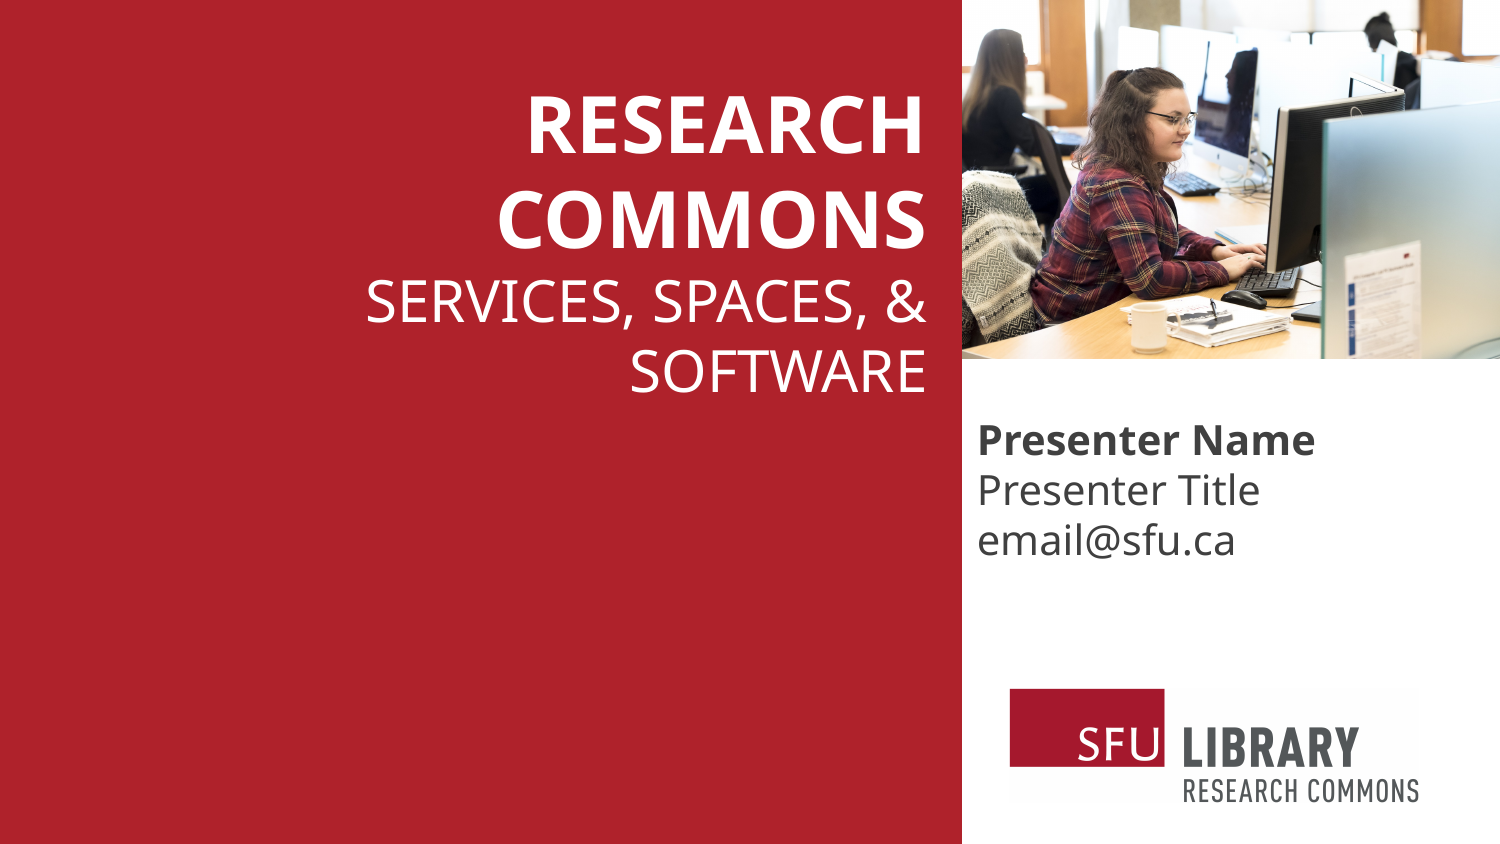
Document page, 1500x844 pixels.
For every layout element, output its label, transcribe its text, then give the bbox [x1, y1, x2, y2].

text_box Presenter Name Presenter Title email@sfu.ca [967, 399, 1500, 720]
picture [1009, 688, 1419, 803]
picture [0, 0, 1500, 844]
